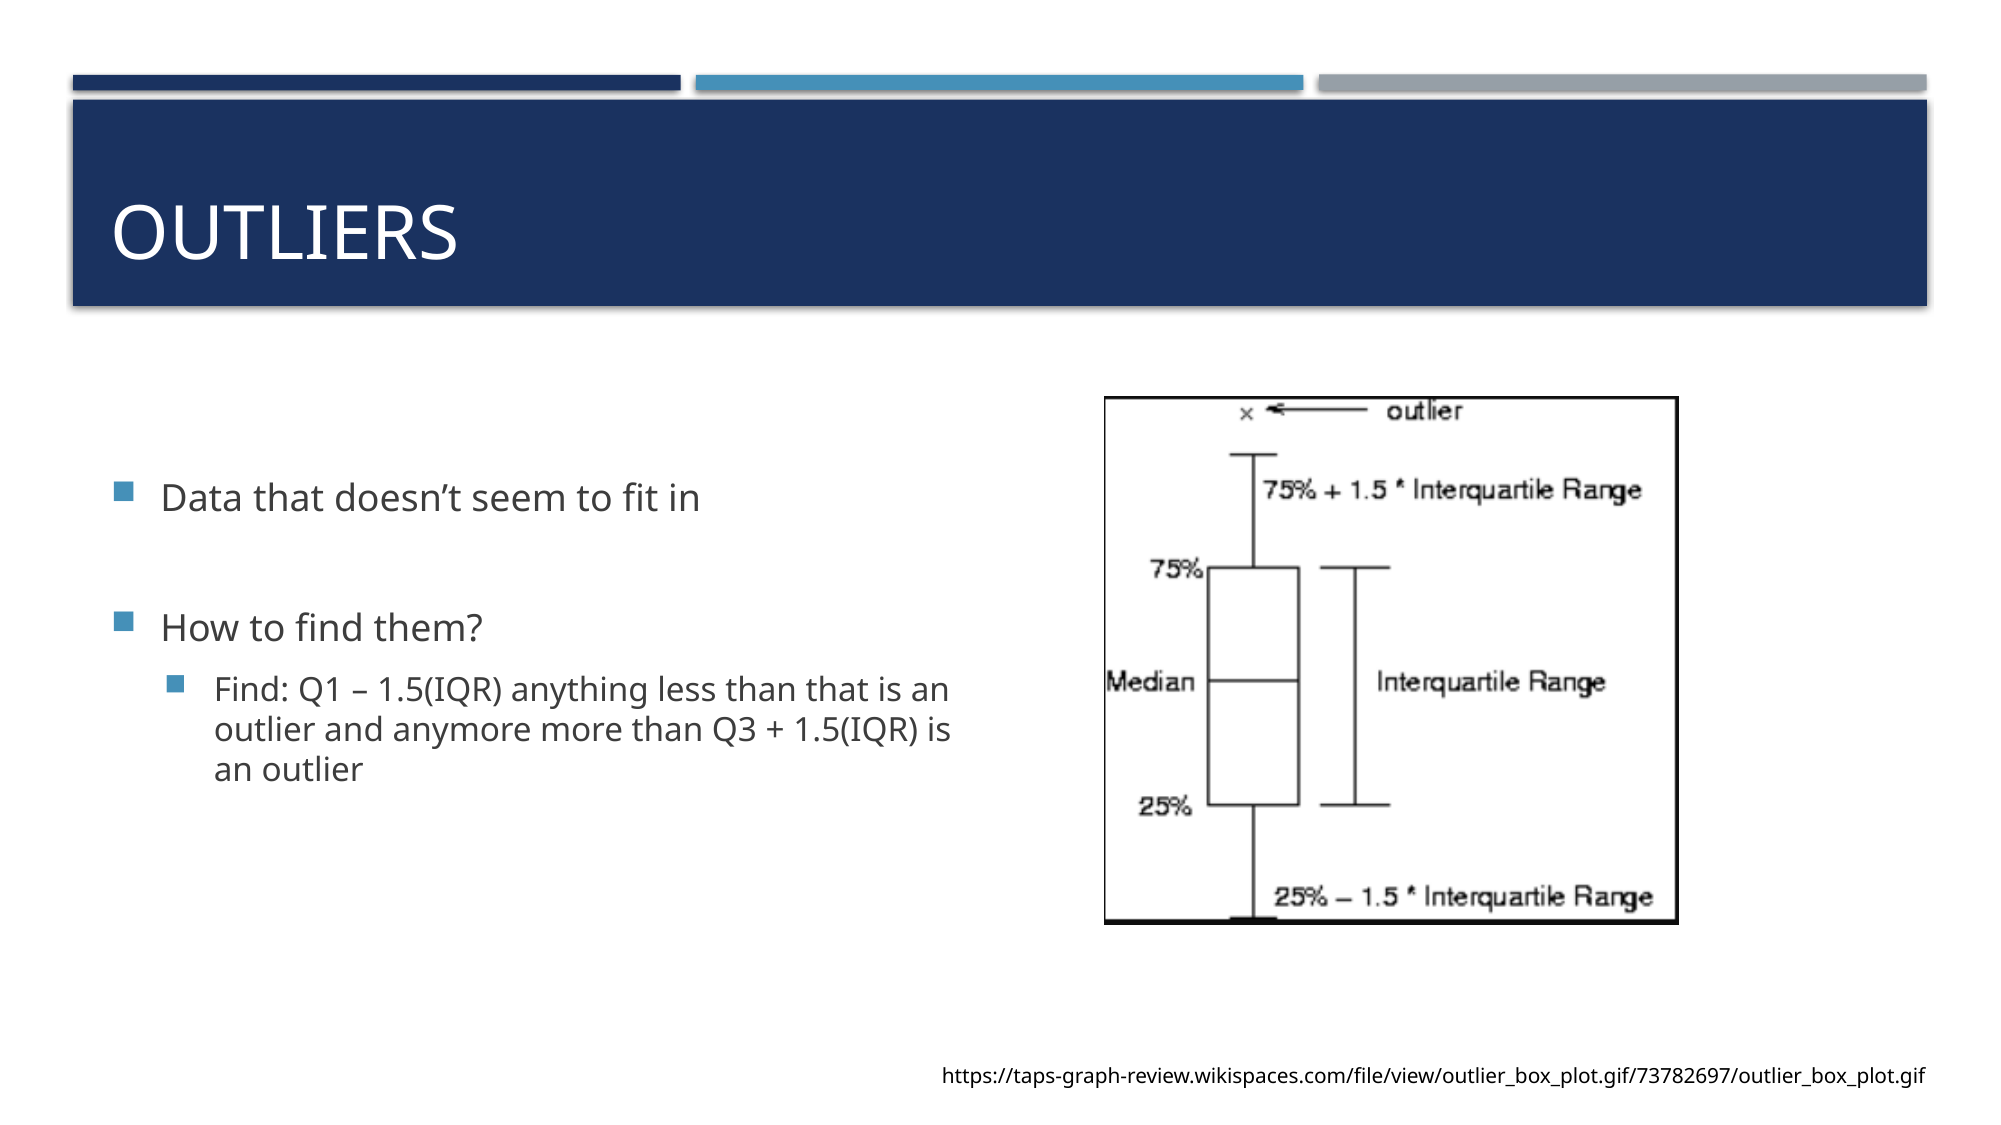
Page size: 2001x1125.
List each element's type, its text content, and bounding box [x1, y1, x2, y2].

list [1104, 395, 1679, 926]
text_box https://taps-graph-review.wikispaces.com/file/view/outlier_box_plot.gif/73782697/outlier_box_plot.gif [927, 1055, 1940, 1096]
list Data that doesn’t seem to fit in How to find them? Find: Q1 – 1.5(IQR) anything less than that is an outlier and anymore more than Q3 + 1.5(IQR) is an outlier [95, 365, 985, 962]
title OUTLIERS [95, 119, 1905, 282]
